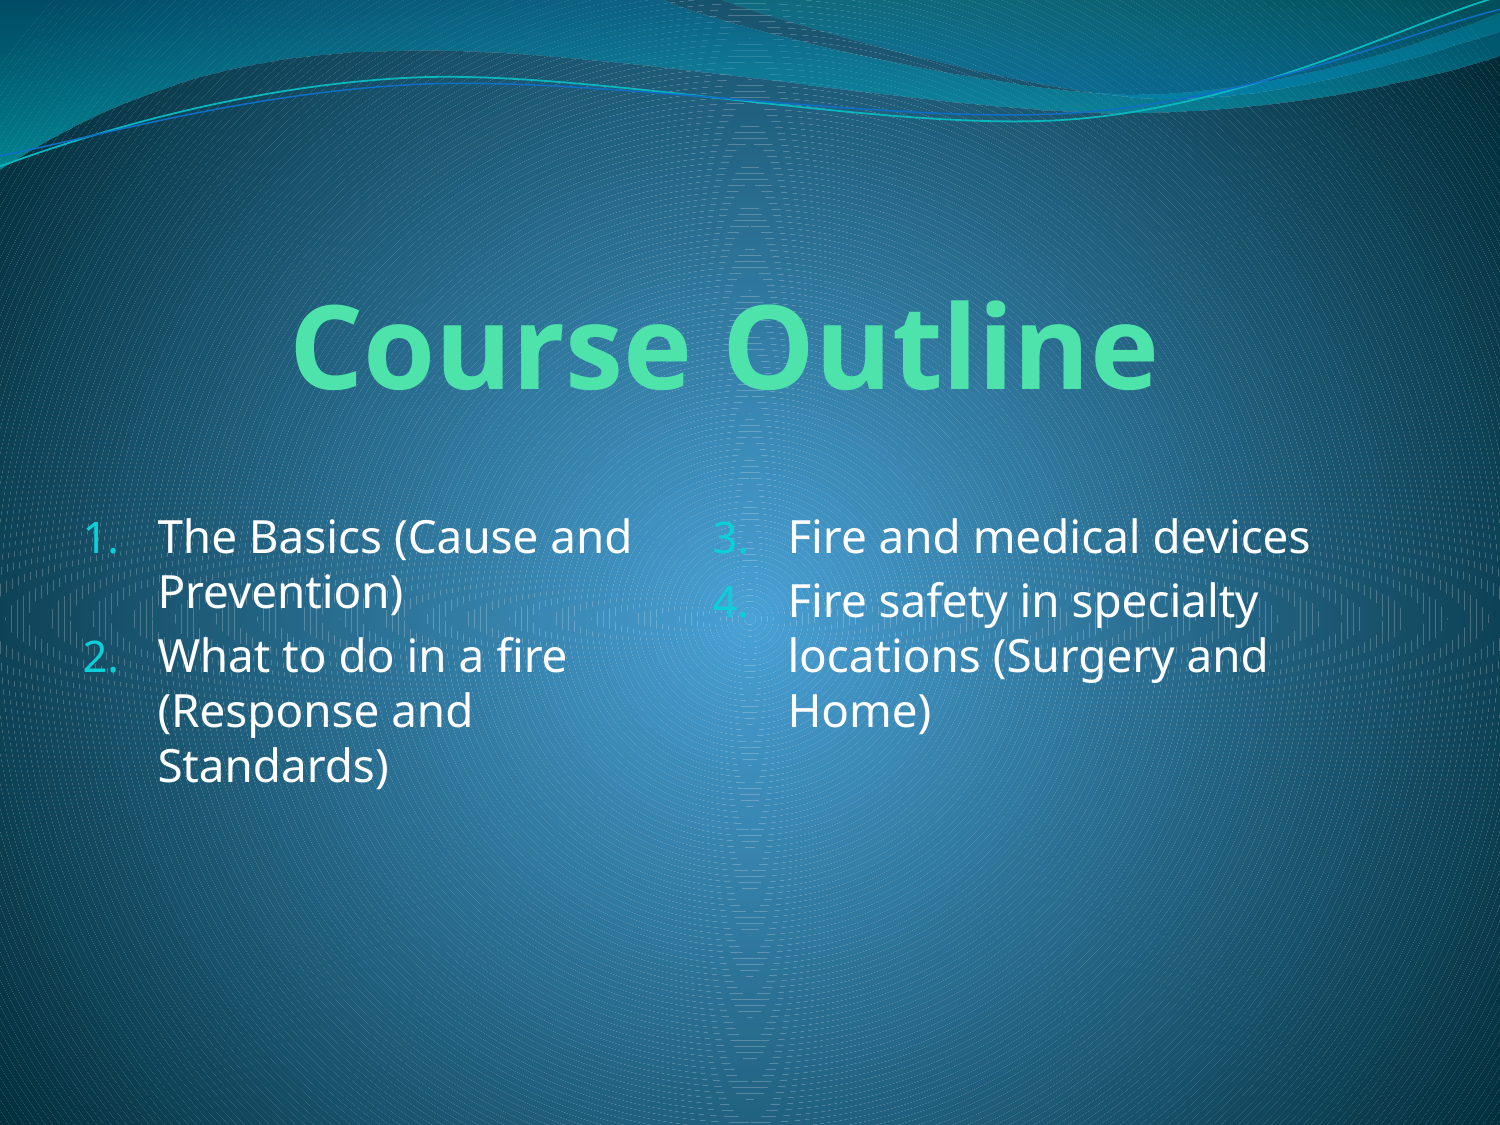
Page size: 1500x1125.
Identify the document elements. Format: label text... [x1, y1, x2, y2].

list The Basics (Cause and Prevention) What to do in a fire (Response and Standards) Fire and medical devices Fire safety in specialty locations (Surgery and Home) [75, 500, 1350, 1057]
title Course Outline [86, 216, 1362, 413]
